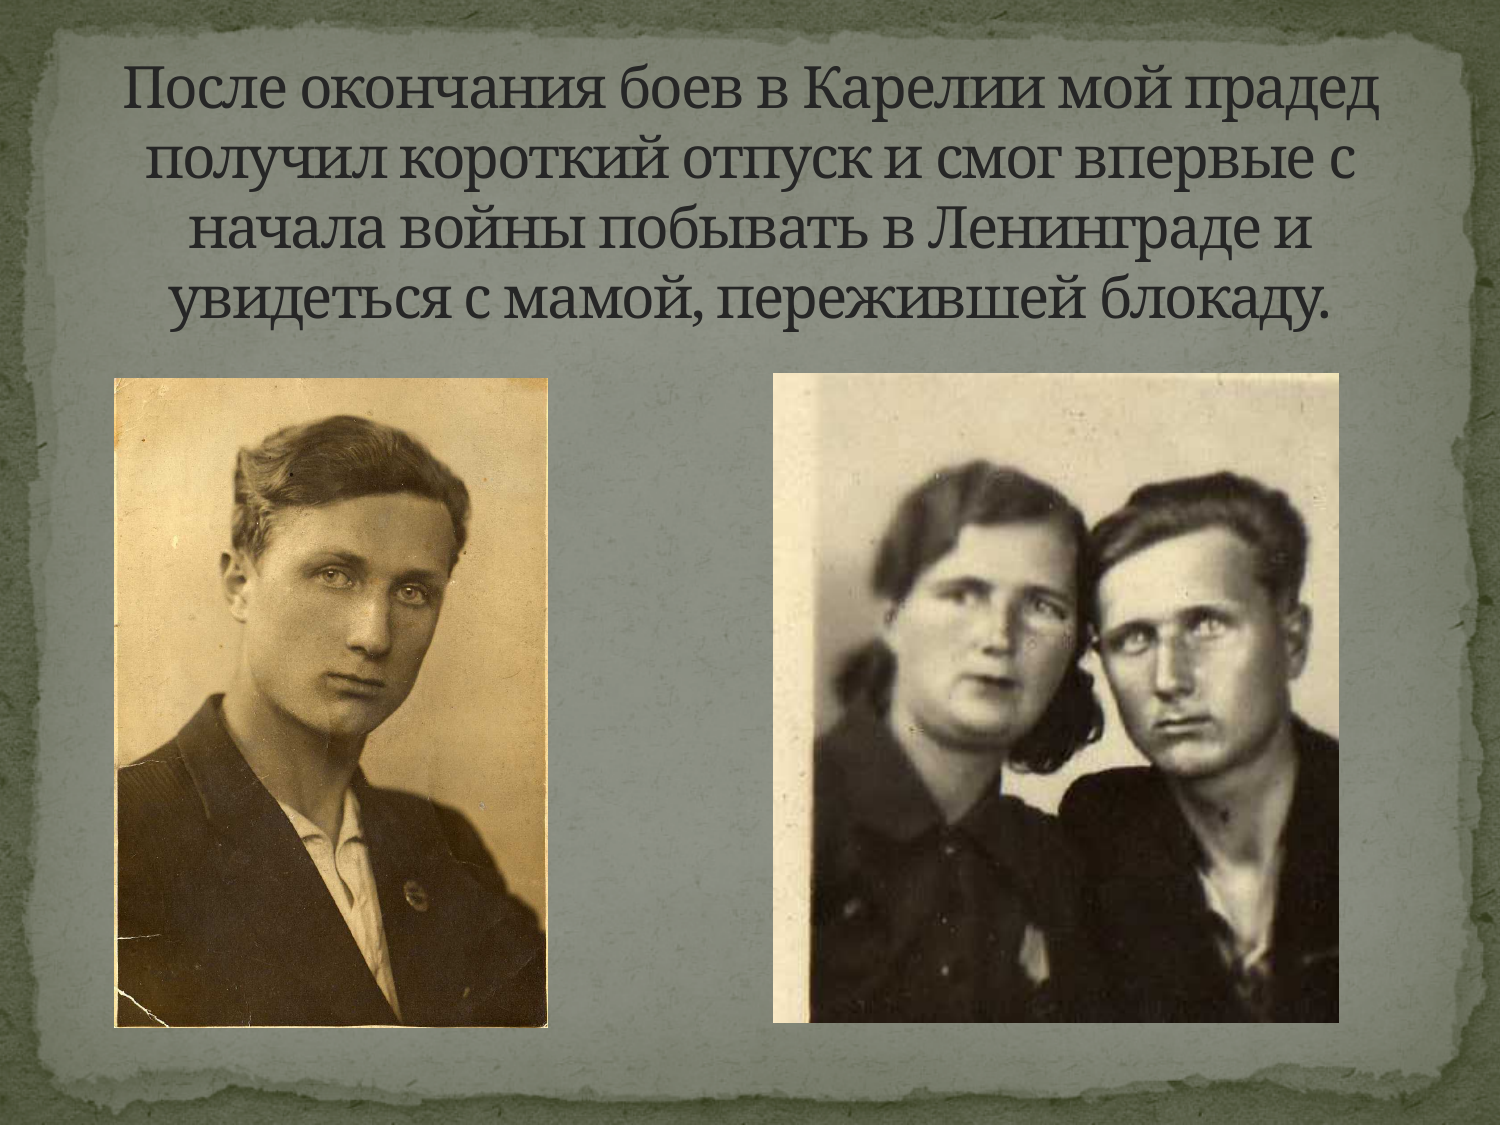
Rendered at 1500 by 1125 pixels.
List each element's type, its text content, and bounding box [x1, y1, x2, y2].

picture [773, 373, 1339, 1024]
title После окончания боев в Карелии мой прадед получил короткий отпуск и смог впервые с начала войны побывать в Ленинграде и увидеться с мамой, пережившей блокаду. [74, 24, 1425, 339]
picture [114, 378, 548, 1028]
